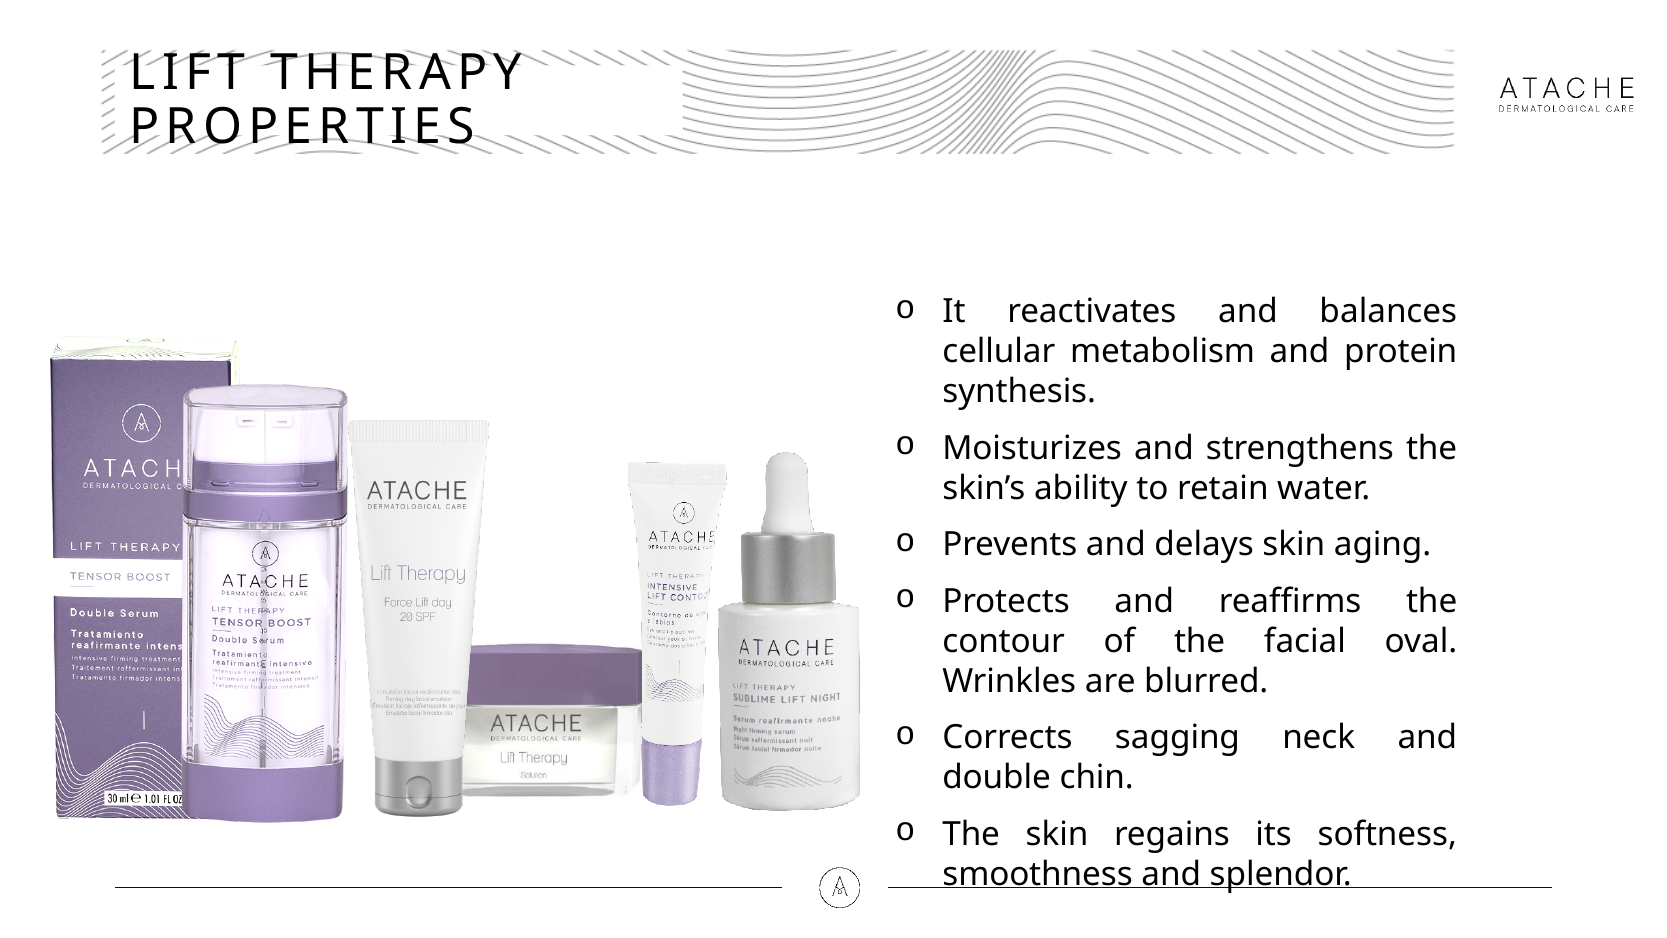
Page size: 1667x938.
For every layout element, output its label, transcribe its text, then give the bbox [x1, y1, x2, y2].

picture [72, 18, 1667, 177]
text_box It reactivates and balances cellular metabolism and protein synthesis. Moisturizes and strengthens the skin’s ability to retain water. Prevents and delays skin aging. Protects and reaffirms the contour of the facial oval. Wrinkles are blurred. Corrects sagging neck and double chin. The skin regains its softness, smoothness and splendor. [880, 282, 1473, 900]
picture [815, 863, 864, 912]
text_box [29, 326, 881, 845]
title LIFT THERAPY PROPERTIES [114, 65, 683, 136]
